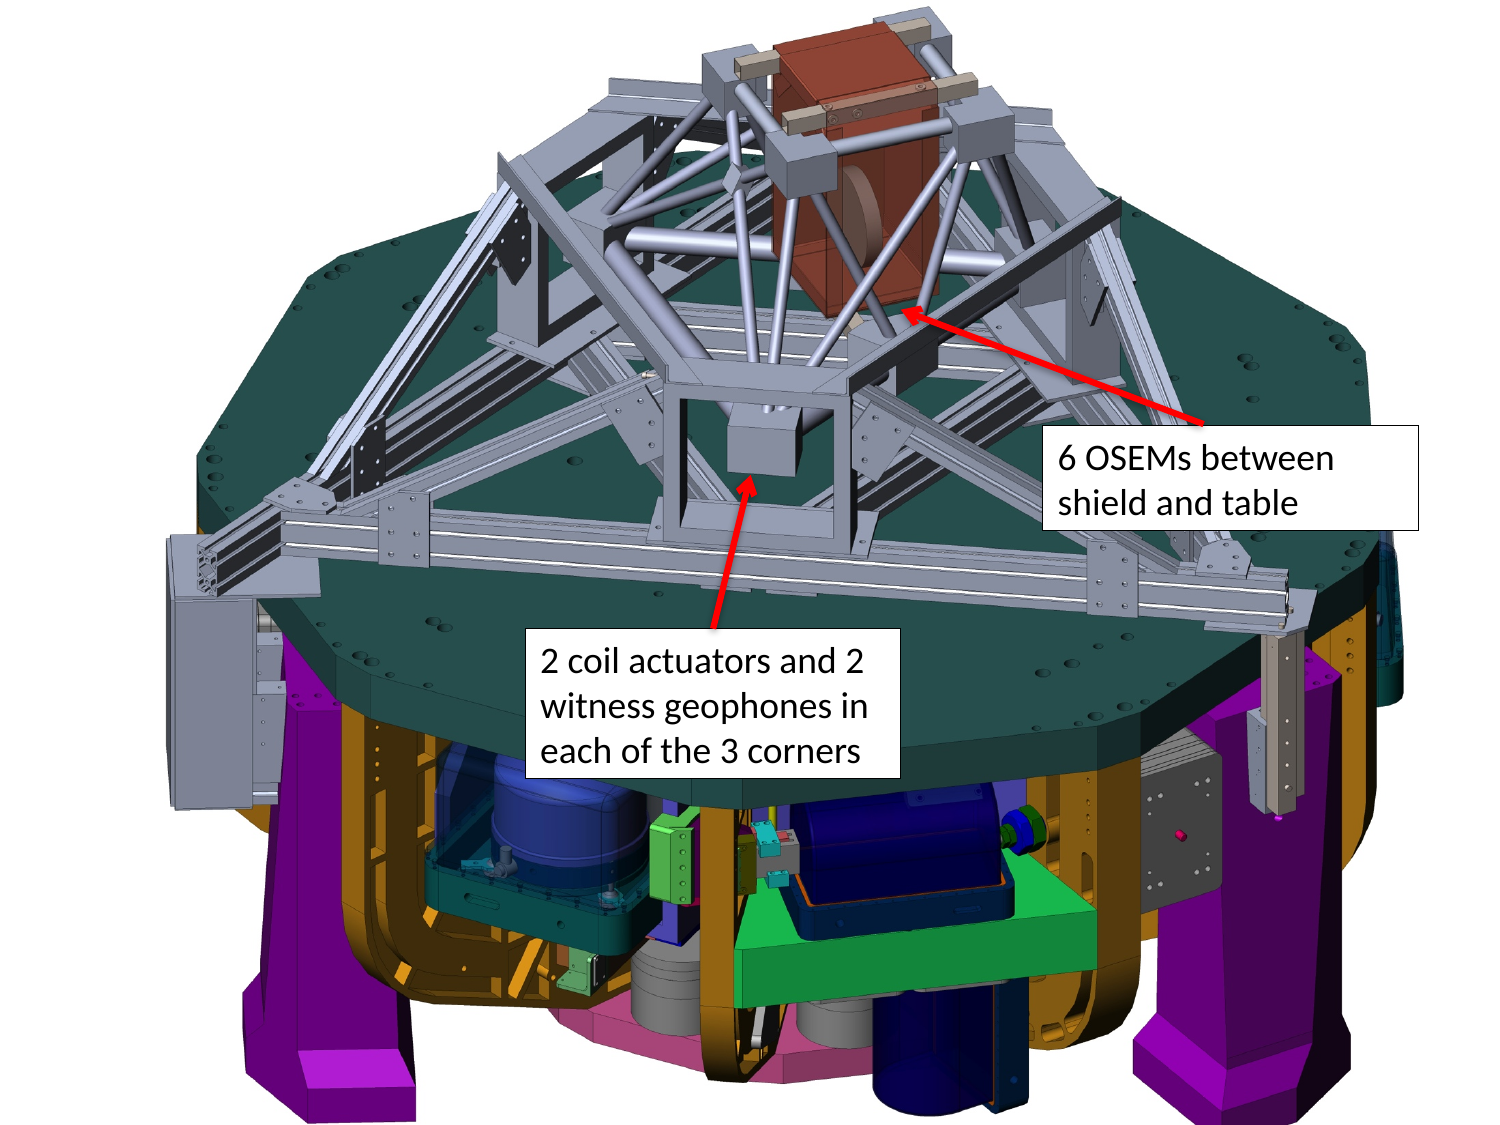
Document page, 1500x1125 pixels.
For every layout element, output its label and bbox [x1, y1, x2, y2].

text_box [900, 309, 1204, 425]
text_box [712, 474, 751, 629]
picture [0, 0, 1457, 1125]
